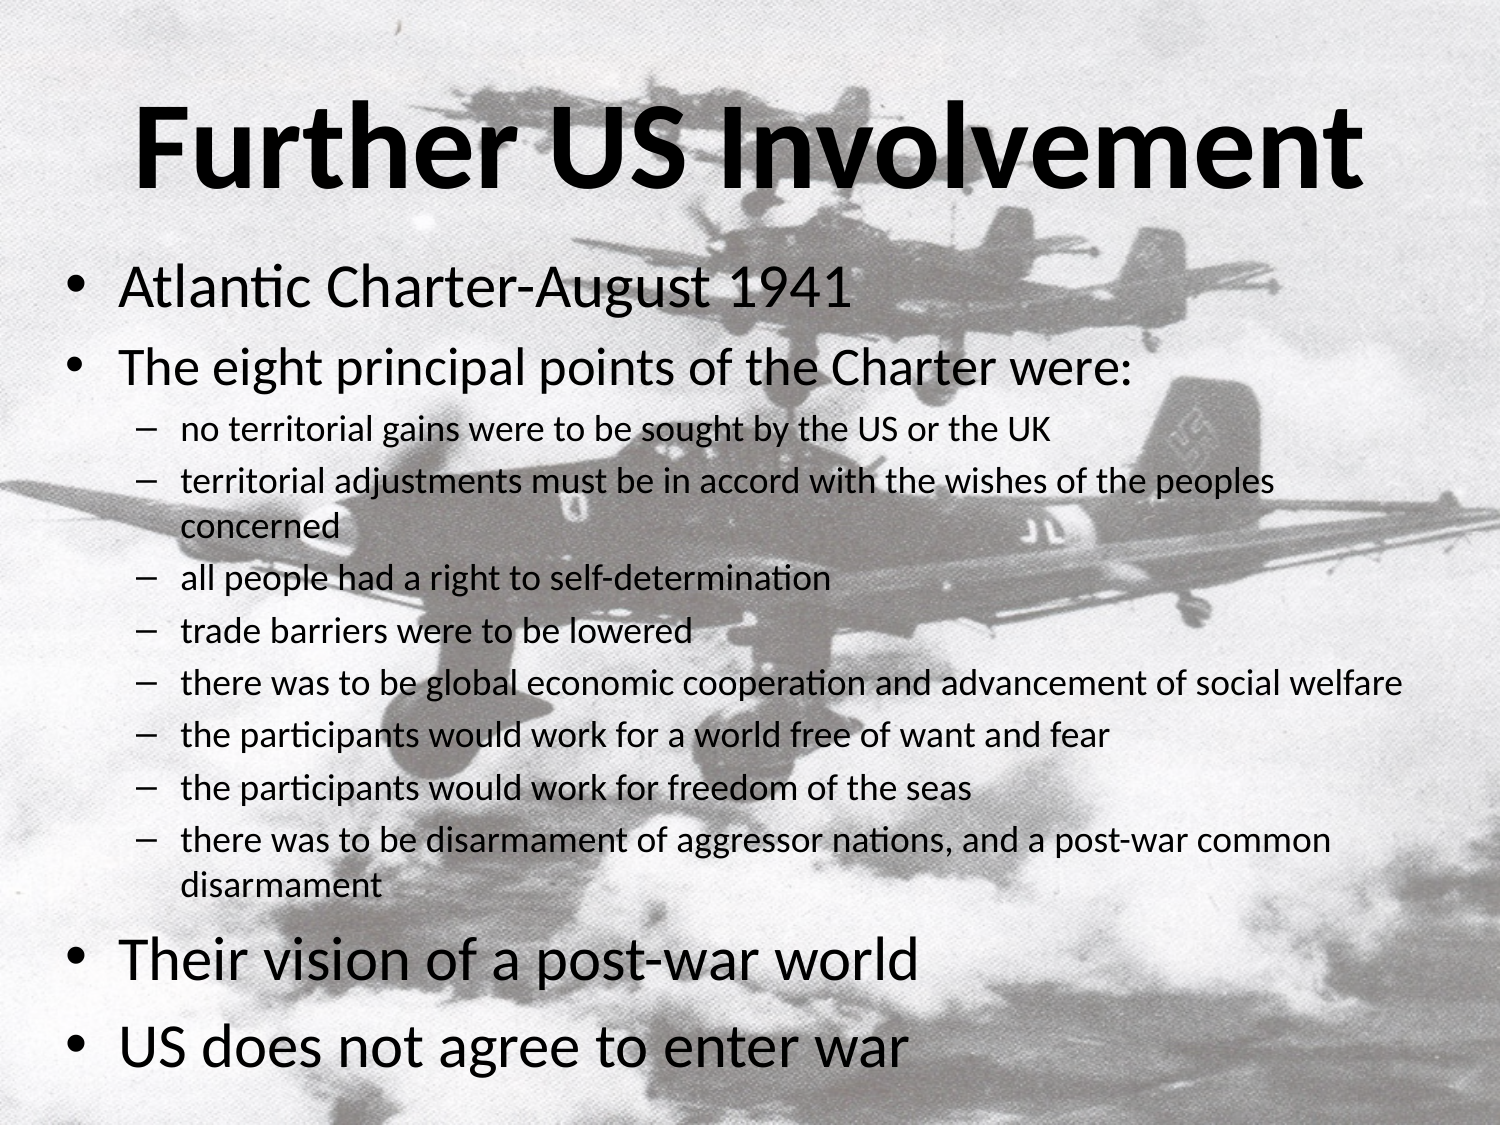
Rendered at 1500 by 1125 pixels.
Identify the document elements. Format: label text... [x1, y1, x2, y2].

list Atlantic Charter-August 1941 The eight principal points of the Charter were: no territorial gains were to be sought by the US or the UK territorial adjustments must be in accord with the wishes of the peoples concerned all people had a right to self-determination trade barriers were to be lowered there was to be global economic cooperation and advancement of social welfare the participants would work for a world free of want and fear the participants would work for freedom of the seas there was to be disarmament of aggressor nations, and a post-war common disarmament Their vision of a post-war world US does not agree to enter war [50, 237, 1450, 1125]
title Further US Involvement [75, 45, 1425, 233]
